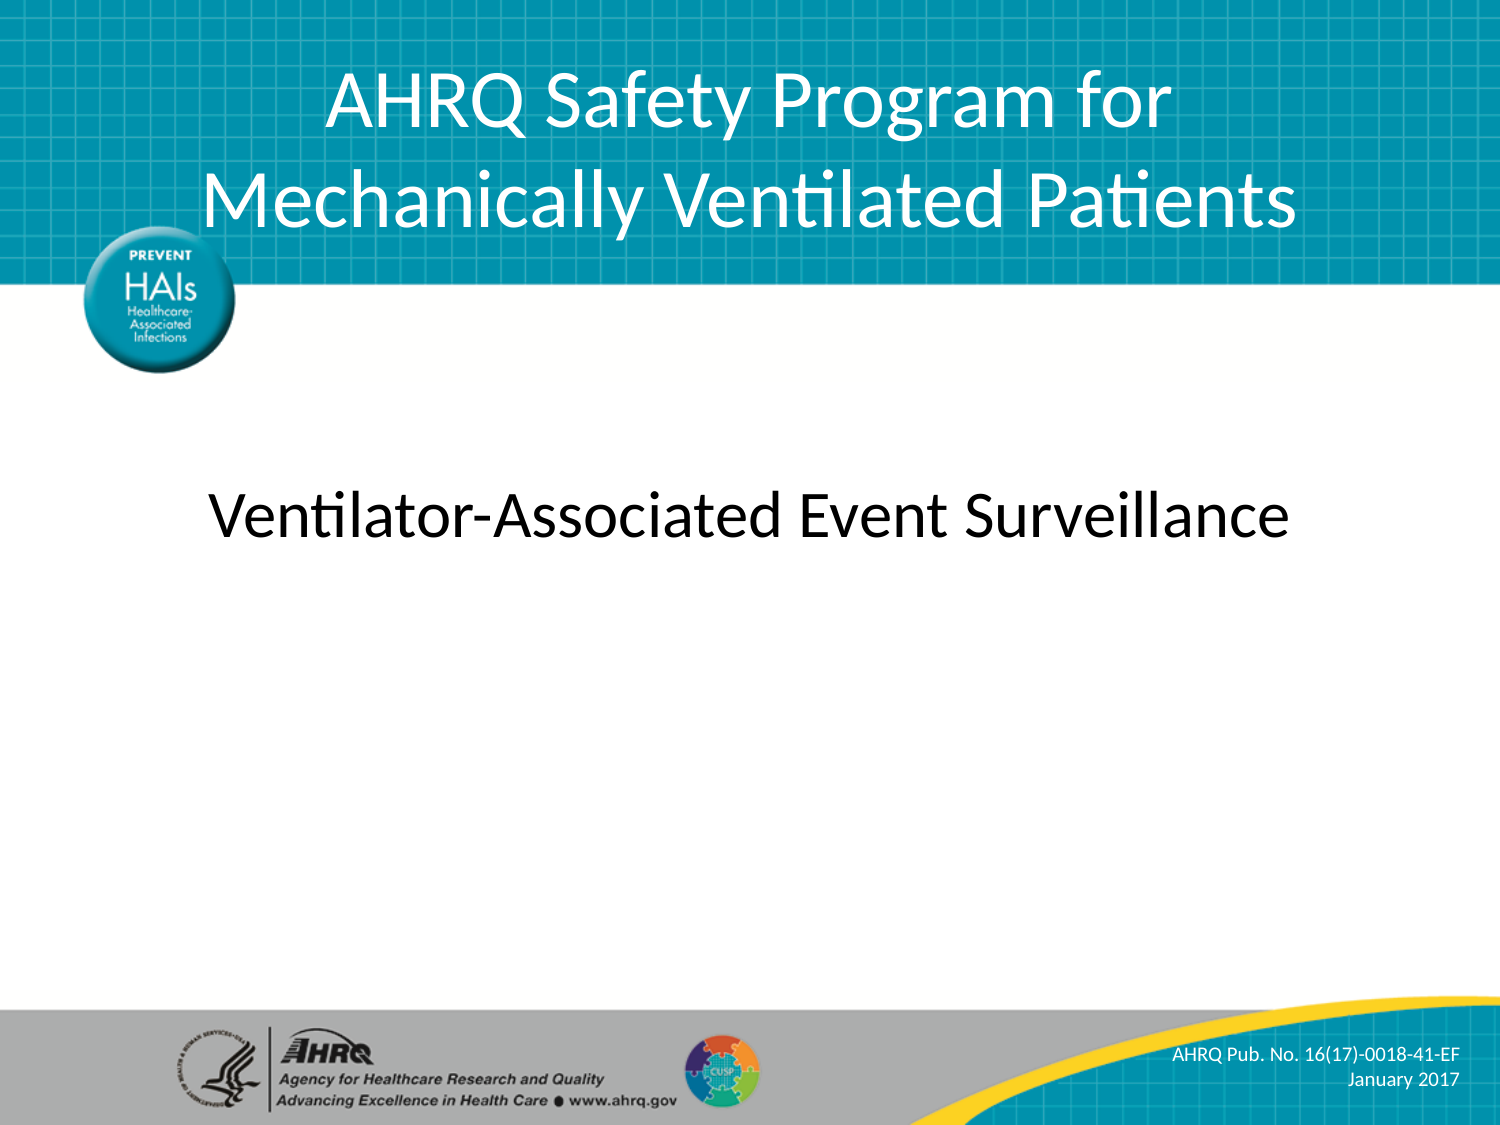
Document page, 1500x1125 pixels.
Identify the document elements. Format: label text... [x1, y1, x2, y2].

picture [0, 0, 1500, 382]
title Ventilator-Associated Event Surveillance [112, 381, 1388, 800]
subtitle AHRQ Safety Program for Mechanically Ventilated Patients [156, 0, 1344, 288]
text_box AHRQ Pub. No. 16(17)-0018-41-EF January 2017 [1012, 1033, 1475, 1099]
picture [0, 990, 1500, 1125]
